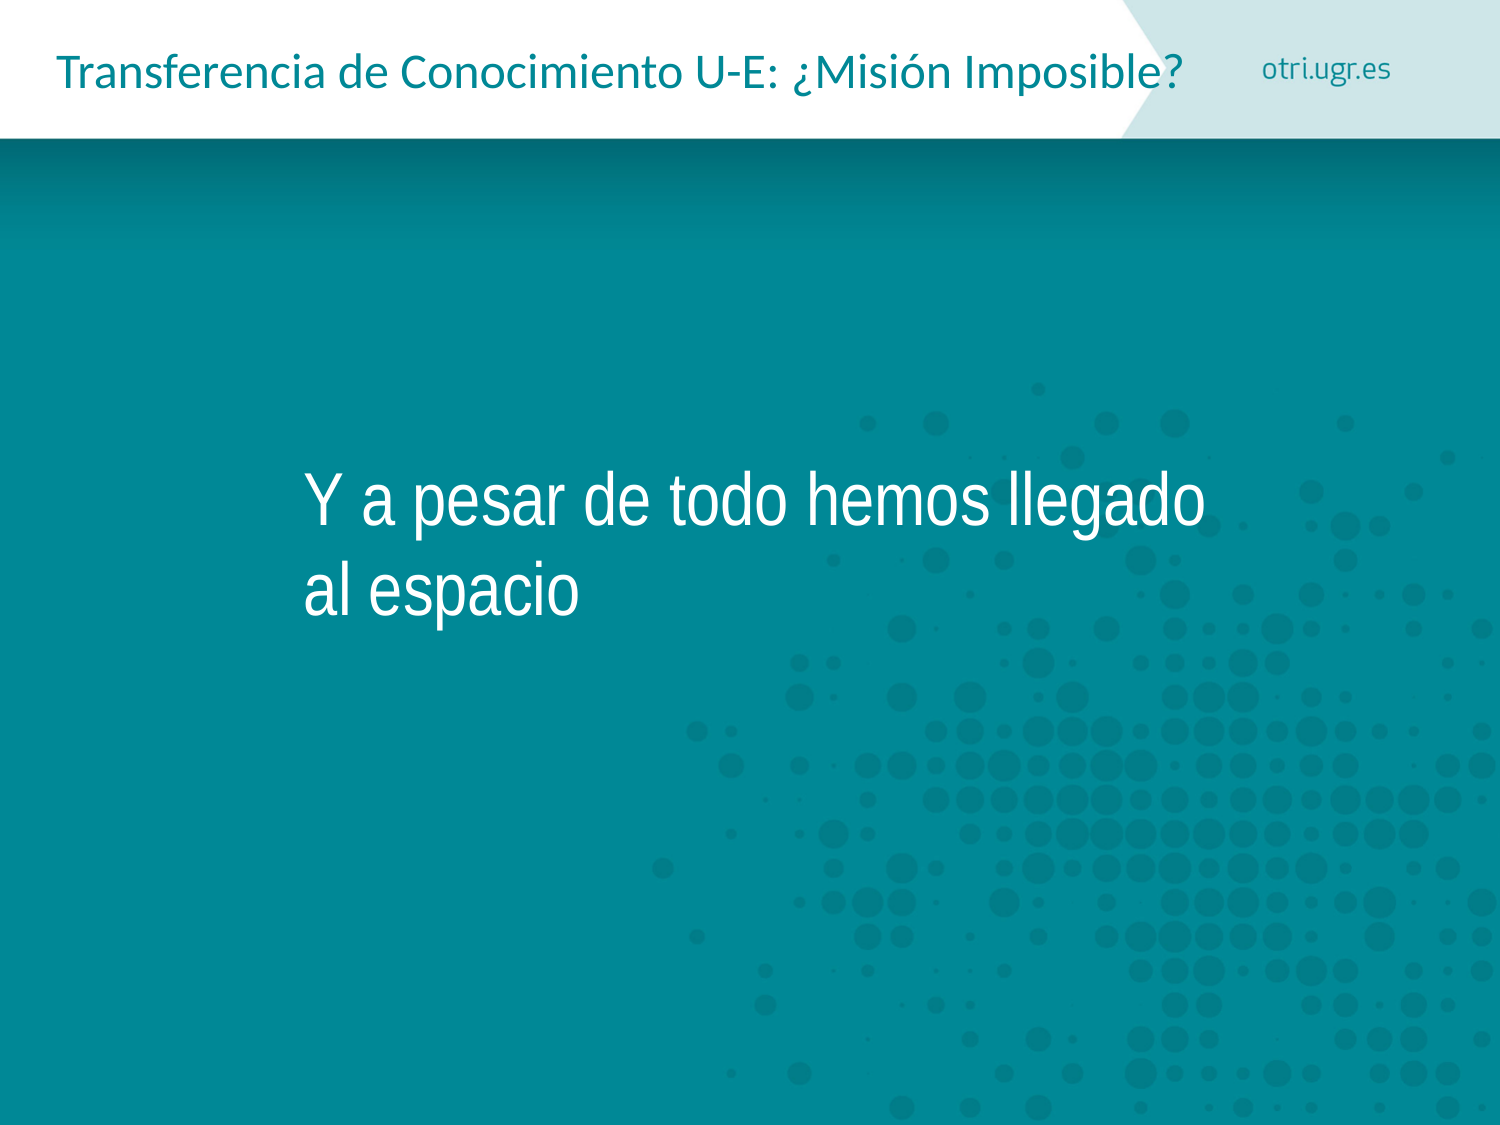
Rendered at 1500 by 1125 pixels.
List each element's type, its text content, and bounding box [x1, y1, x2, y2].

text_box Y a pesar de todo hemos llegado al espacio [289, 443, 1223, 639]
title Transferencia de Conocimiento U-E: ¿Misión Imposible? [41, 30, 1247, 114]
picture [0, 0, 1500, 1125]
